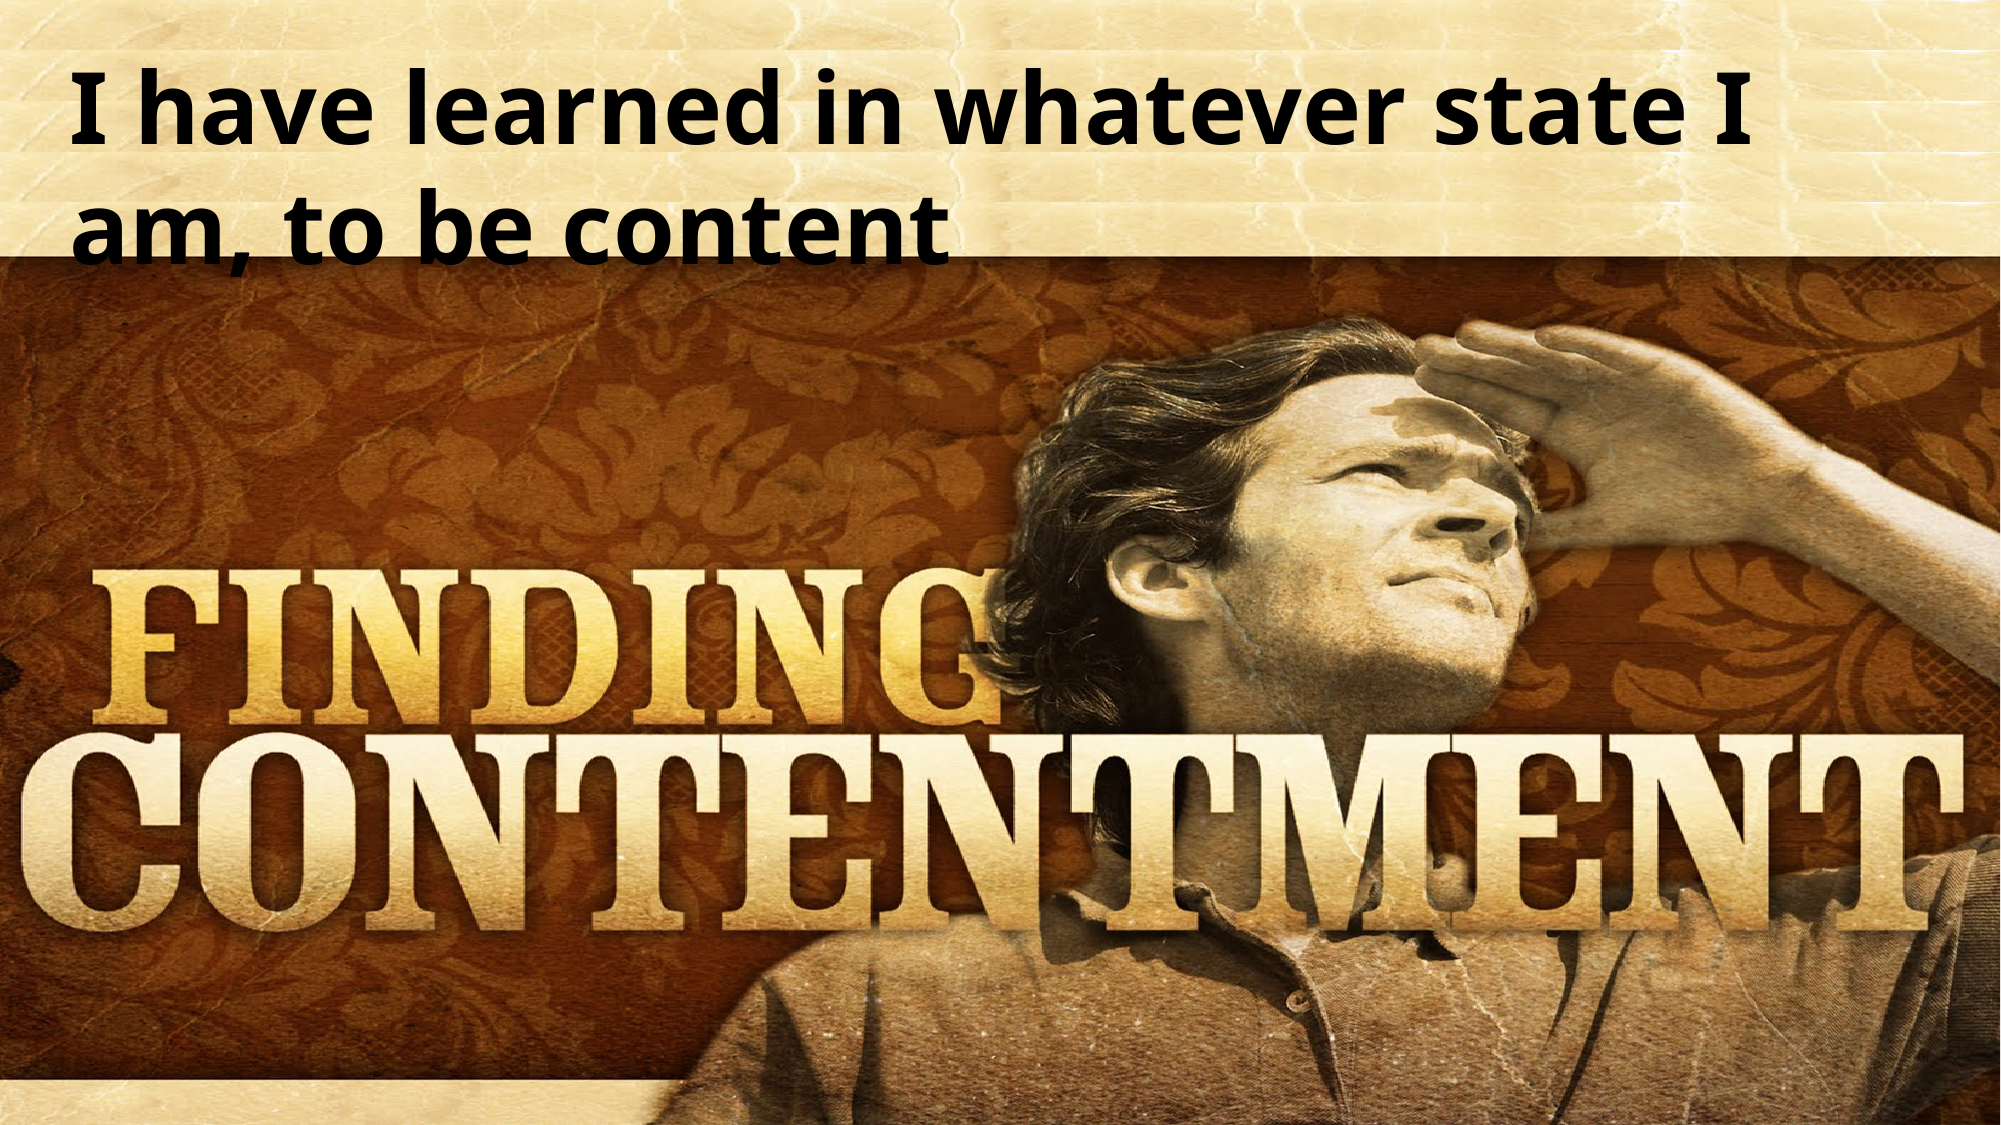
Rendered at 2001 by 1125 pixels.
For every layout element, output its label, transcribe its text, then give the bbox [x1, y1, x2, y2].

text_box I have learned in whatever state I am, to be content [54, 36, 1946, 292]
picture [0, 0, 2001, 1125]
